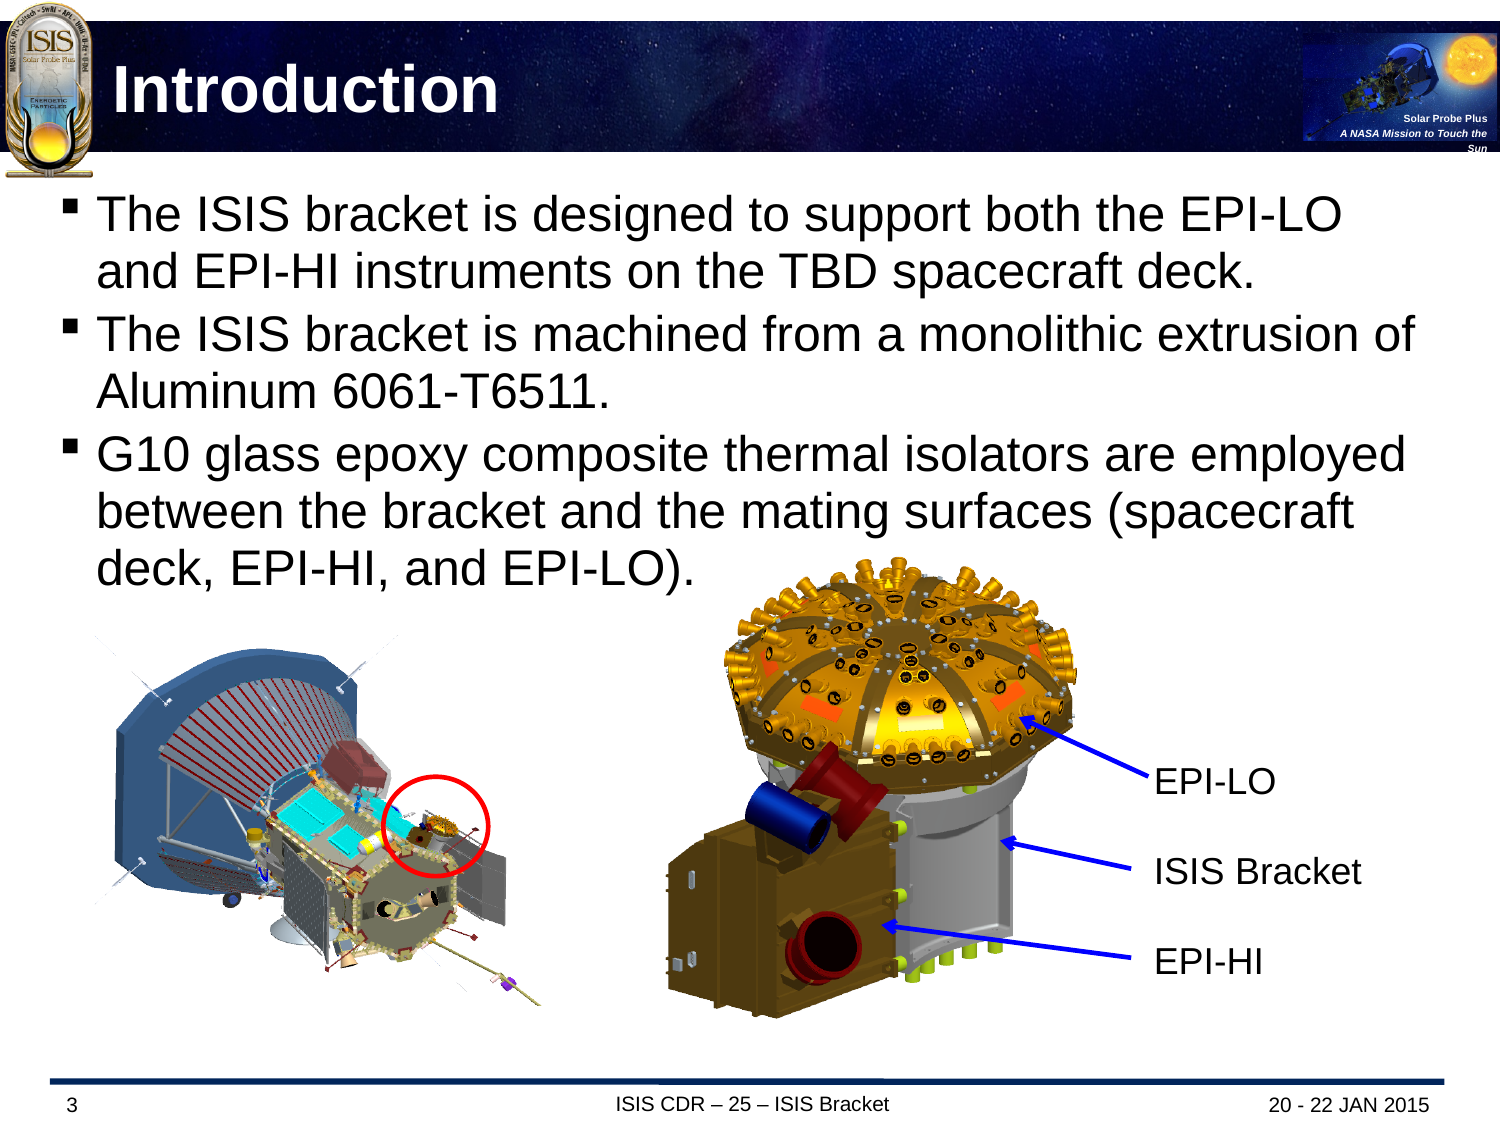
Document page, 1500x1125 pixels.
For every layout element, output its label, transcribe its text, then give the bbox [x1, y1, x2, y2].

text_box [1018, 716, 1149, 777]
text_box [881, 924, 1132, 958]
text_box EPI-LO ISIS Bracket EPI-HI [1138, 749, 1405, 990]
title Introduction [111, 30, 1294, 142]
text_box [94, 635, 565, 1006]
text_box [999, 840, 1132, 869]
picture [655, 551, 1084, 1028]
list The ISIS bracket is designed to support both the EPI-LO and EPI-HI instruments on the TBD spacecraft deck. The ISIS bracket is machined from a monolithic extrusion of Aluminum 6061-T6511. G10 glass epoxy composite thermal isolators are employed between the bracket and the mating surfaces (spacecraft deck, EPI-HI, and EPI-LO). [58, 185, 1442, 1046]
picture [0, 0, 1500, 179]
